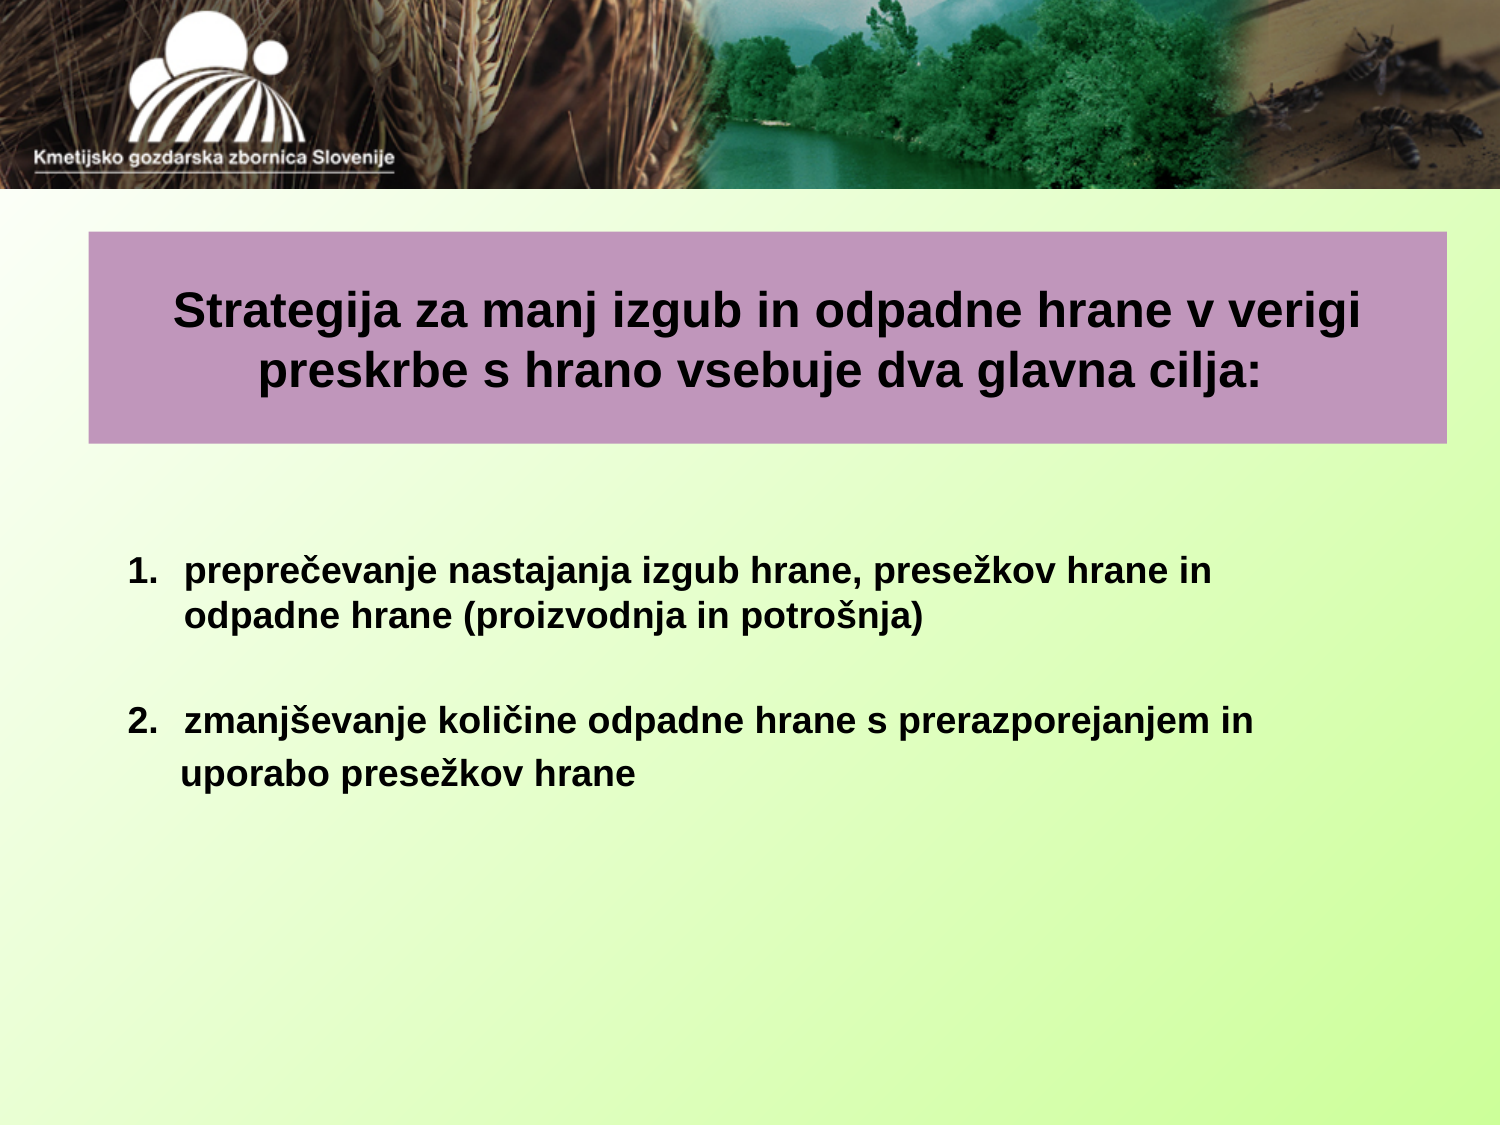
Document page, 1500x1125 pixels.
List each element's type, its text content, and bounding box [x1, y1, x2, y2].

picture [0, 0, 1500, 189]
list preprečevanje nastajanja izgub hrane, presežkov hrane in odpadne hrane (proizvodnja in potrošnja) zmanjševanje količine odpadne hrane s prerazporejanjem in uporabo presežkov hrane [112, 538, 1365, 1025]
title Strategija za manj izgub in odpadne hrane v verigi preskrbe s hrano vsebuje dva glavna cilja: [88, 231, 1447, 444]
